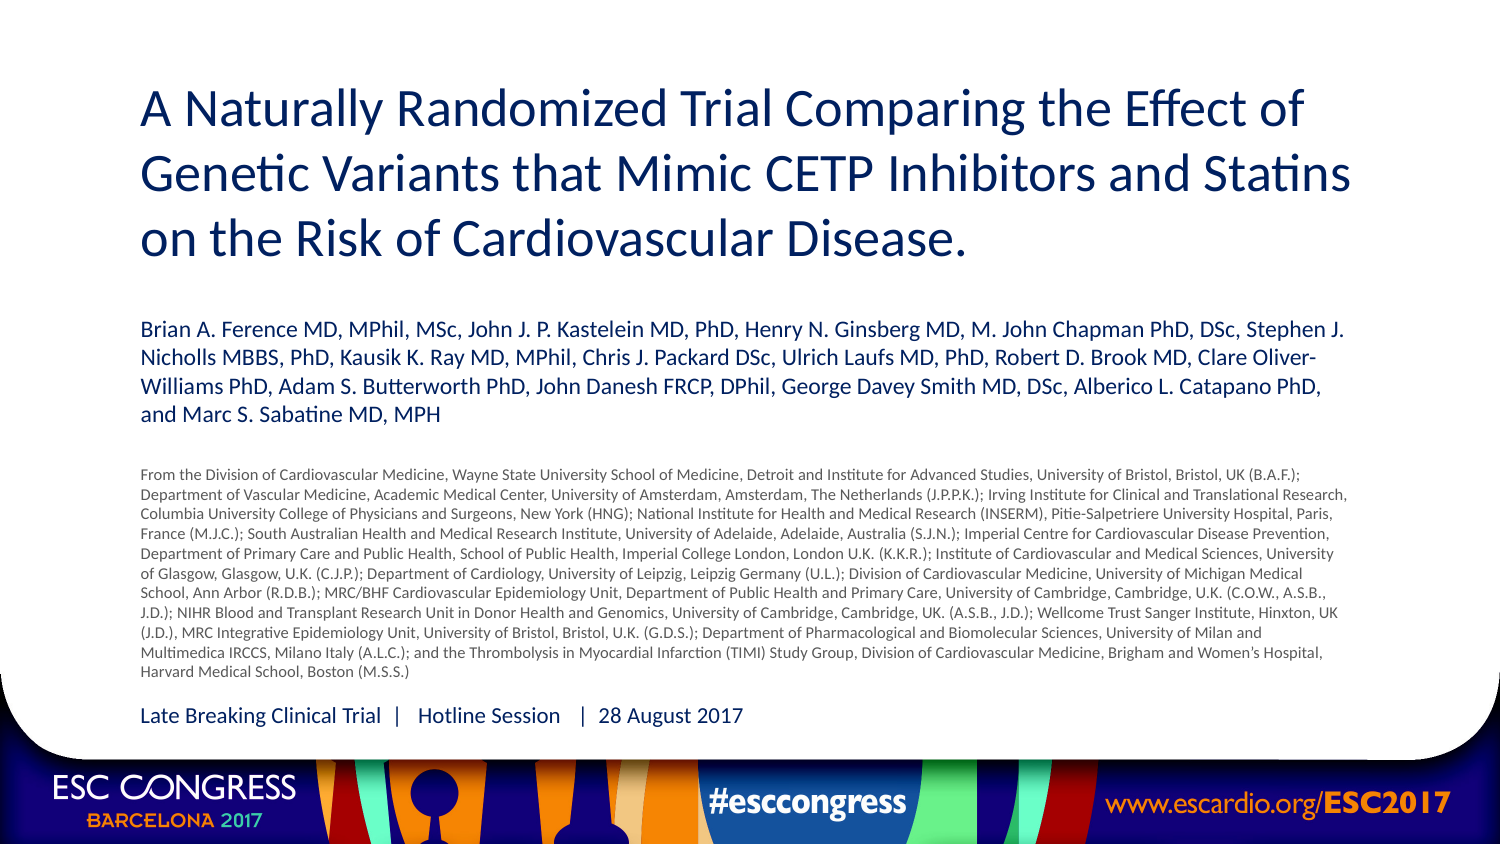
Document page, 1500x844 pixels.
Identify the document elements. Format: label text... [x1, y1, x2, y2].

subtitle Brian A. Ference MD, MPhil, MSc, John J. P. Kastelein MD, PhD, Henry N. Ginsberg MD, M. John Chapman PhD, DSc, Stephen J. Nicholls MBBS, PhD, Kausik K. Ray MD, MPhil, Chris J. Packard DSc, Ulrich Laufs MD, PhD, Robert D. Brook MD, Clare Oliver-Williams PhD, Adam S. Butterworth PhD, John Danesh FRCP, DPhil, George Davey Smith MD, DSc, Alberico L. Catapano PhD, and Marc S. Sabatine MD, MPH From the Division of Cardiovascular Medicine, Wayne State University School of Medicine, Detroit and Institute for Advanced Studies, University of Bristol, Bristol, UK (B.A.F.); Department of Vascular Medicine, Academic Medical Center, University of Amsterdam, Amsterdam, The Netherlands (J.P.P.K.); Irving Institute for Clinical and Translational Research, Columbia University College of Physicians and Surgeons, New York (HNG); National Institute for Health and Medical Research (INSERM), Pitie-Salpetriere University Hospital, Paris, France (M.J.C.); South Australian Health and Medical Research Institute, University of Adelaide, Adelaide, Australia (S.J.N.); Imperial Centre for Cardiovascular Disease Prevention, Department of Primary Care and Public Health, School of Public Health, Imperial College London, London U.K. (K.K.R.); Institute of Cardiovascular and Medical Sciences, University of Glasgow, Glasgow, U.K. (C.J.P.); Department of Cardiology, University of Leipzig, Leipzig Germany (U.L.); Division of Cardiovascular Medicine, University of Michigan Medical School, Ann Arbor (R.D.B.); MRC/BHF Cardiovascular Epidemiology Unit, Department of Public Health and Primary Care, University of Cambridge, Cambridge, U.K. (C.O.W., A.S.B., J.D.); NIHR Blood and Transplant Research Unit in Donor Health and Genomics, University of Cambridge, Cambridge, UK. (A.S.B., J.D.); Wellcome Trust Sanger Institute, Hinxton, UK (J.D.), MRC Integrative Epidemiology Unit, University of Bristol, Bristol, U.K. (G.D.S.); Department of Pharmacological and Biomolecular Sciences, University of Milan and Multimedica IRCCS, Milano Italy (A.L.C.); and the Thrombolysis in Myocardial Infarction (TIMI) Study Group, Division of Cardiovascular Medicine, Brigham and Women’s Hospital, Harvard Medical School, Boston (M.S.S.) [125, 306, 1363, 693]
picture [0, 0, 1500, 844]
text_box Late Breaking Clinical Trial | Hotline Session | 28 August 2017 [125, 692, 1233, 736]
title A Naturally Randomized Trial Comparing the Effect of Genetic Variants that Mimic CETP Inhibitors and Statins on the Risk of Cardiovascular Disease. [125, 51, 1401, 289]
